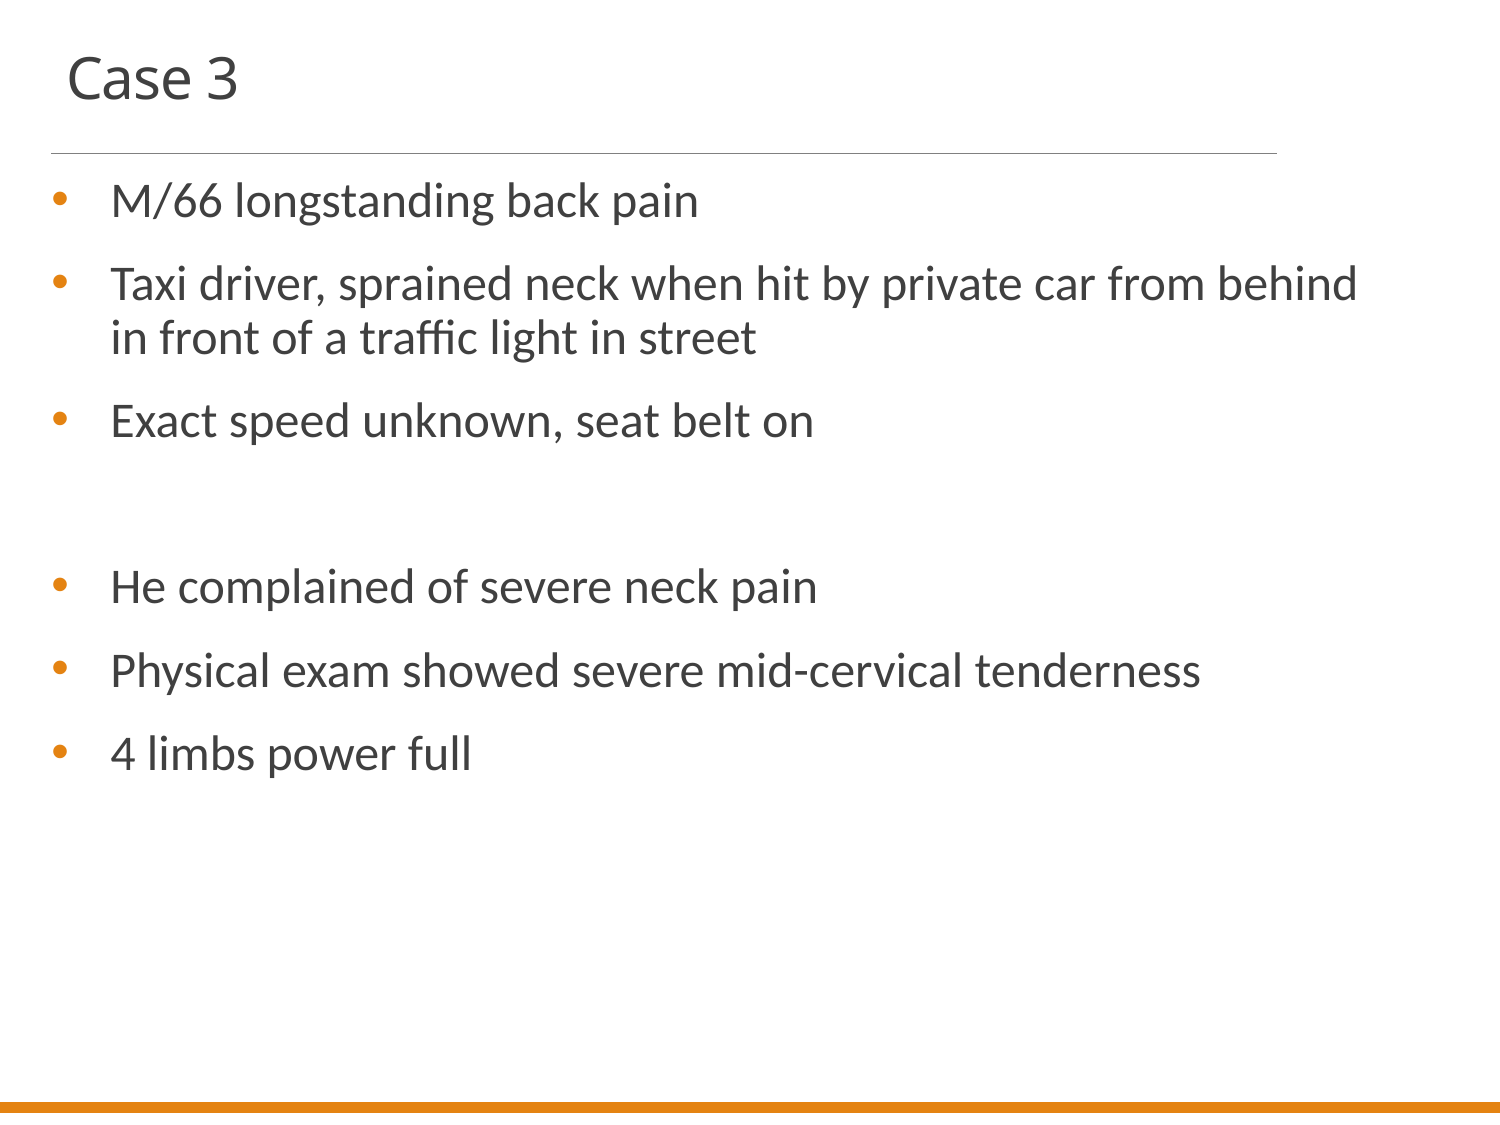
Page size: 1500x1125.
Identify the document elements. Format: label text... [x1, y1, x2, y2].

title Case 3 [51, 23, 1437, 140]
list M/66 longstanding back pain Taxi driver, sprained neck when hit by private car from behind in front of a traffic light in street Exact speed unknown, seat belt on He complained of severe neck pain Physical exam showed severe mid-cervical tenderness 4 limbs power full [51, 166, 1437, 1089]
